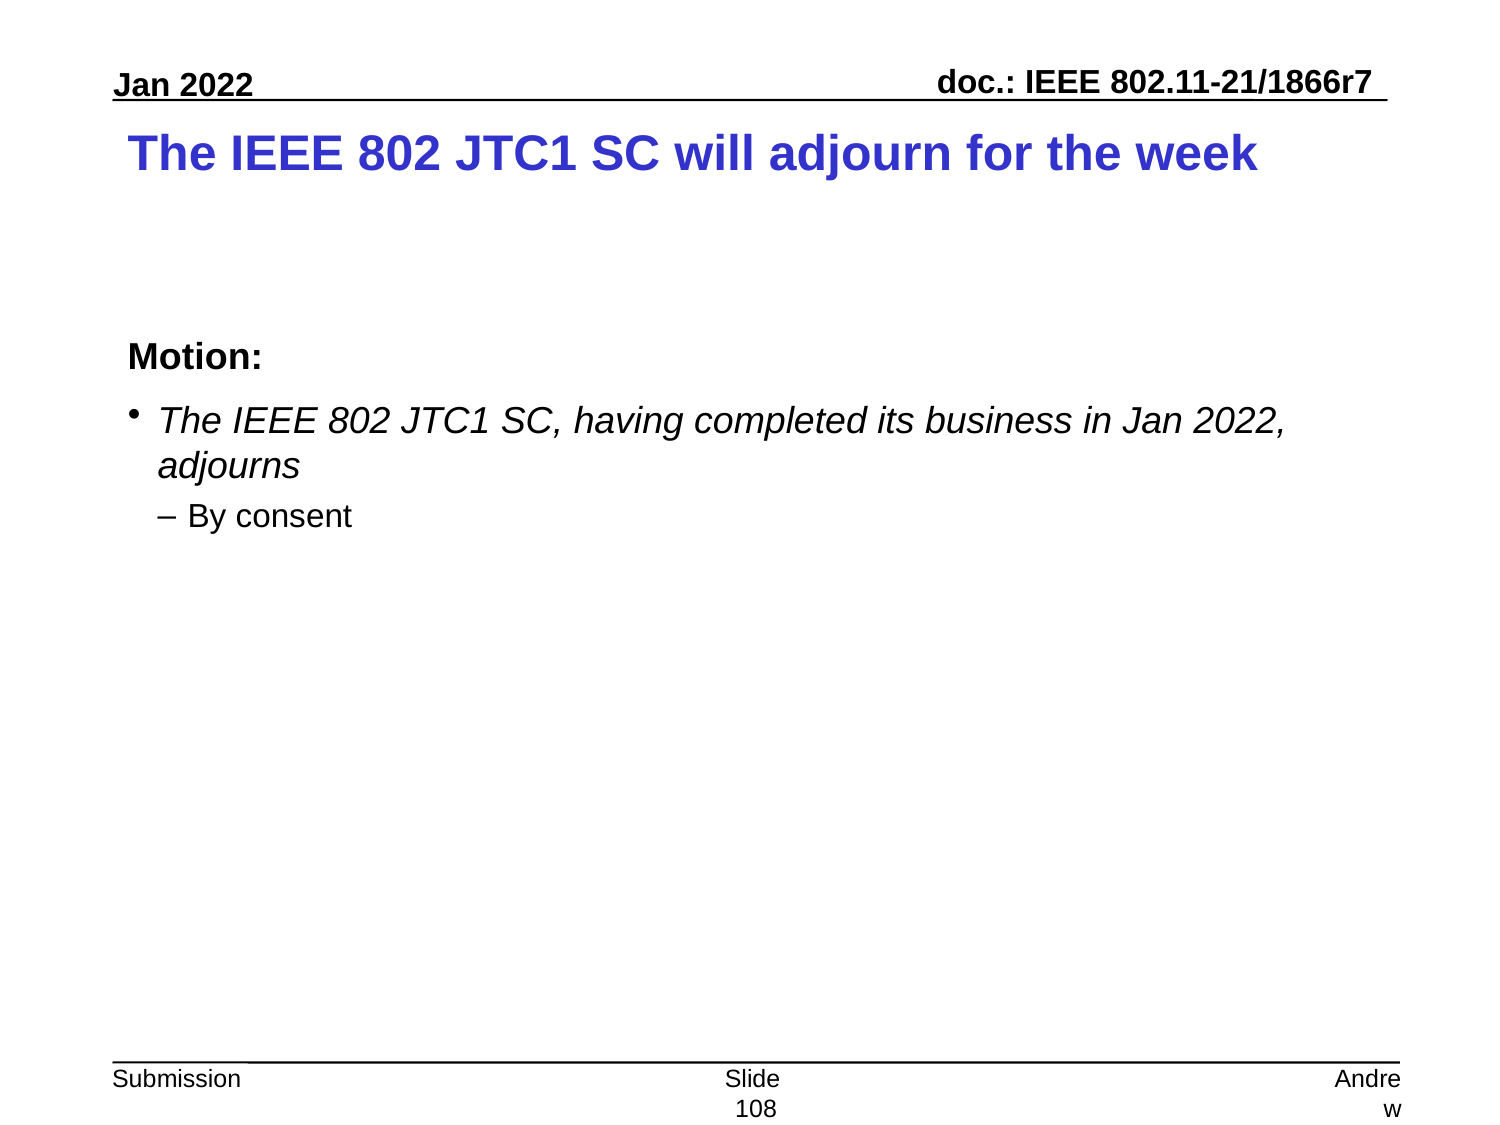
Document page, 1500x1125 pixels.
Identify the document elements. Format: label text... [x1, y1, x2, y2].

footer Andrew Myles, Cisco [1320, 1061, 1402, 1093]
title The IEEE 802 JTC1 SC will adjourn for the week [112, 112, 1388, 288]
list Motion: The IEEE 802 JTC1 SC, having completed its business in Jan 2022, adjourns By consent [112, 324, 1388, 1000]
slide_number Slide 108 [709, 1061, 803, 1093]
